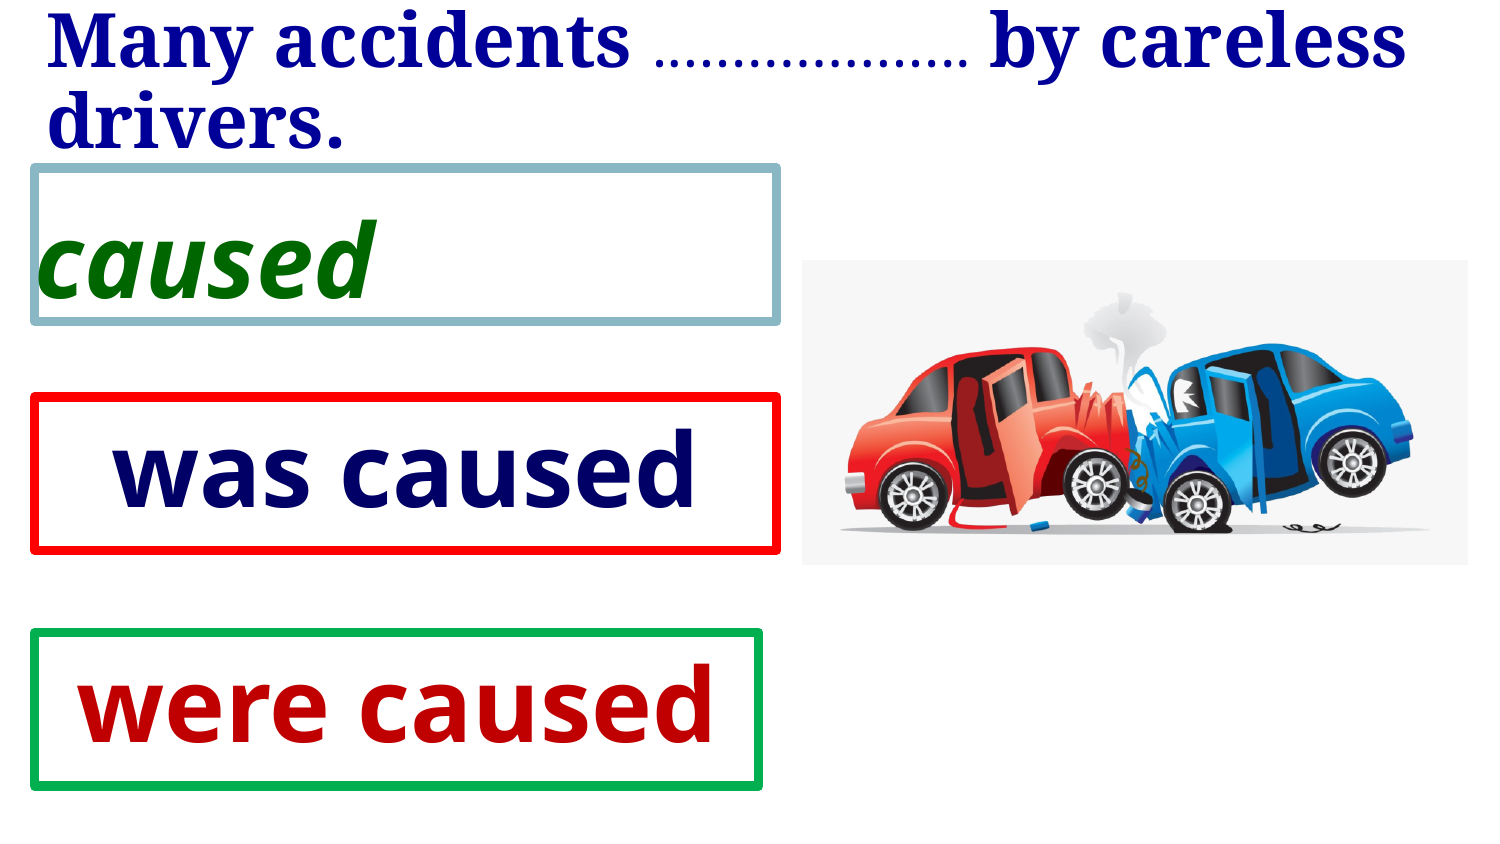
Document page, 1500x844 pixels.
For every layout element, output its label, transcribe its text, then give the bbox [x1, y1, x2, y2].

text_box were caused [34, 632, 759, 787]
picture [801, 260, 1469, 566]
text_box was caused [34, 396, 777, 551]
text_box Many accidents .………………. by careless drivers. [34, 0, 1500, 168]
title caused [34, 168, 777, 322]
